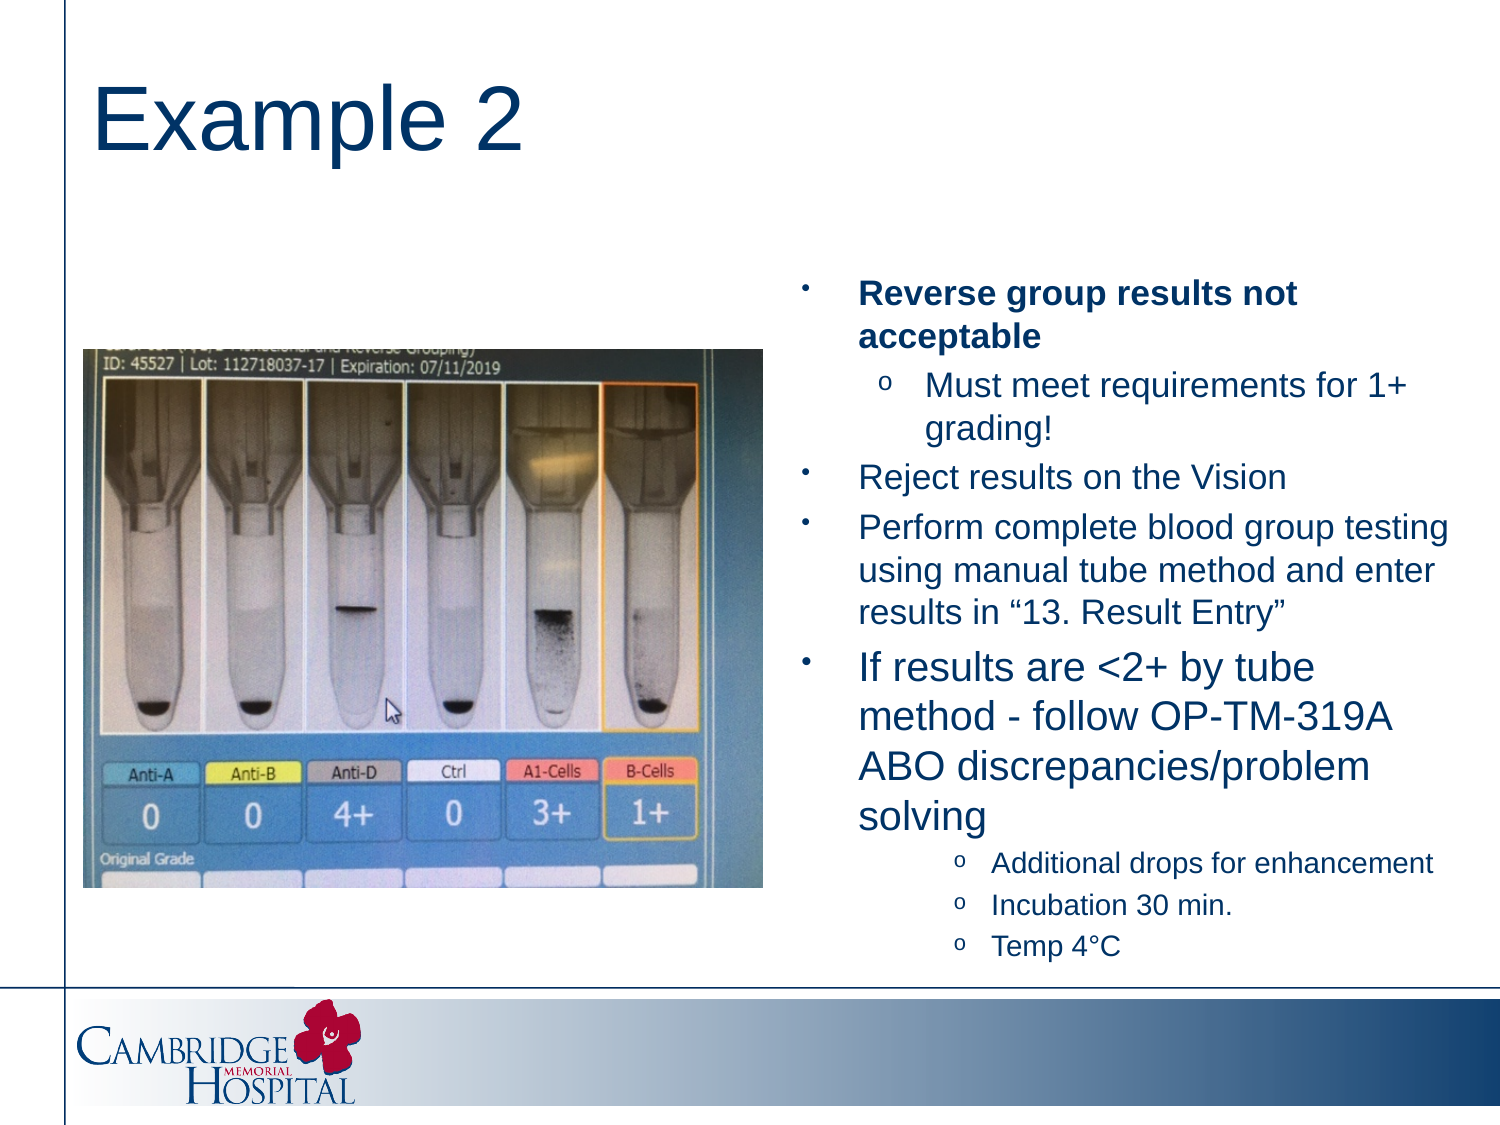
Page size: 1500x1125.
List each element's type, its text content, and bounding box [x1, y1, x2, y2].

picture [83, 349, 763, 888]
title Example 2 [76, 18, 1471, 209]
list Reverse group results not acceptable Must meet requirements for 1+ grading! Reject results on the Vision Perform complete blood group testing using manual tube method and enter results in “13. Result Entry” If results are <2+ by tube method - follow OP-TM-319A ABO discrepancies/problem solving Additional drops for enhancement Incubation 30 min. Temp 4°C [785, 262, 1471, 977]
picture [77, 999, 361, 1104]
